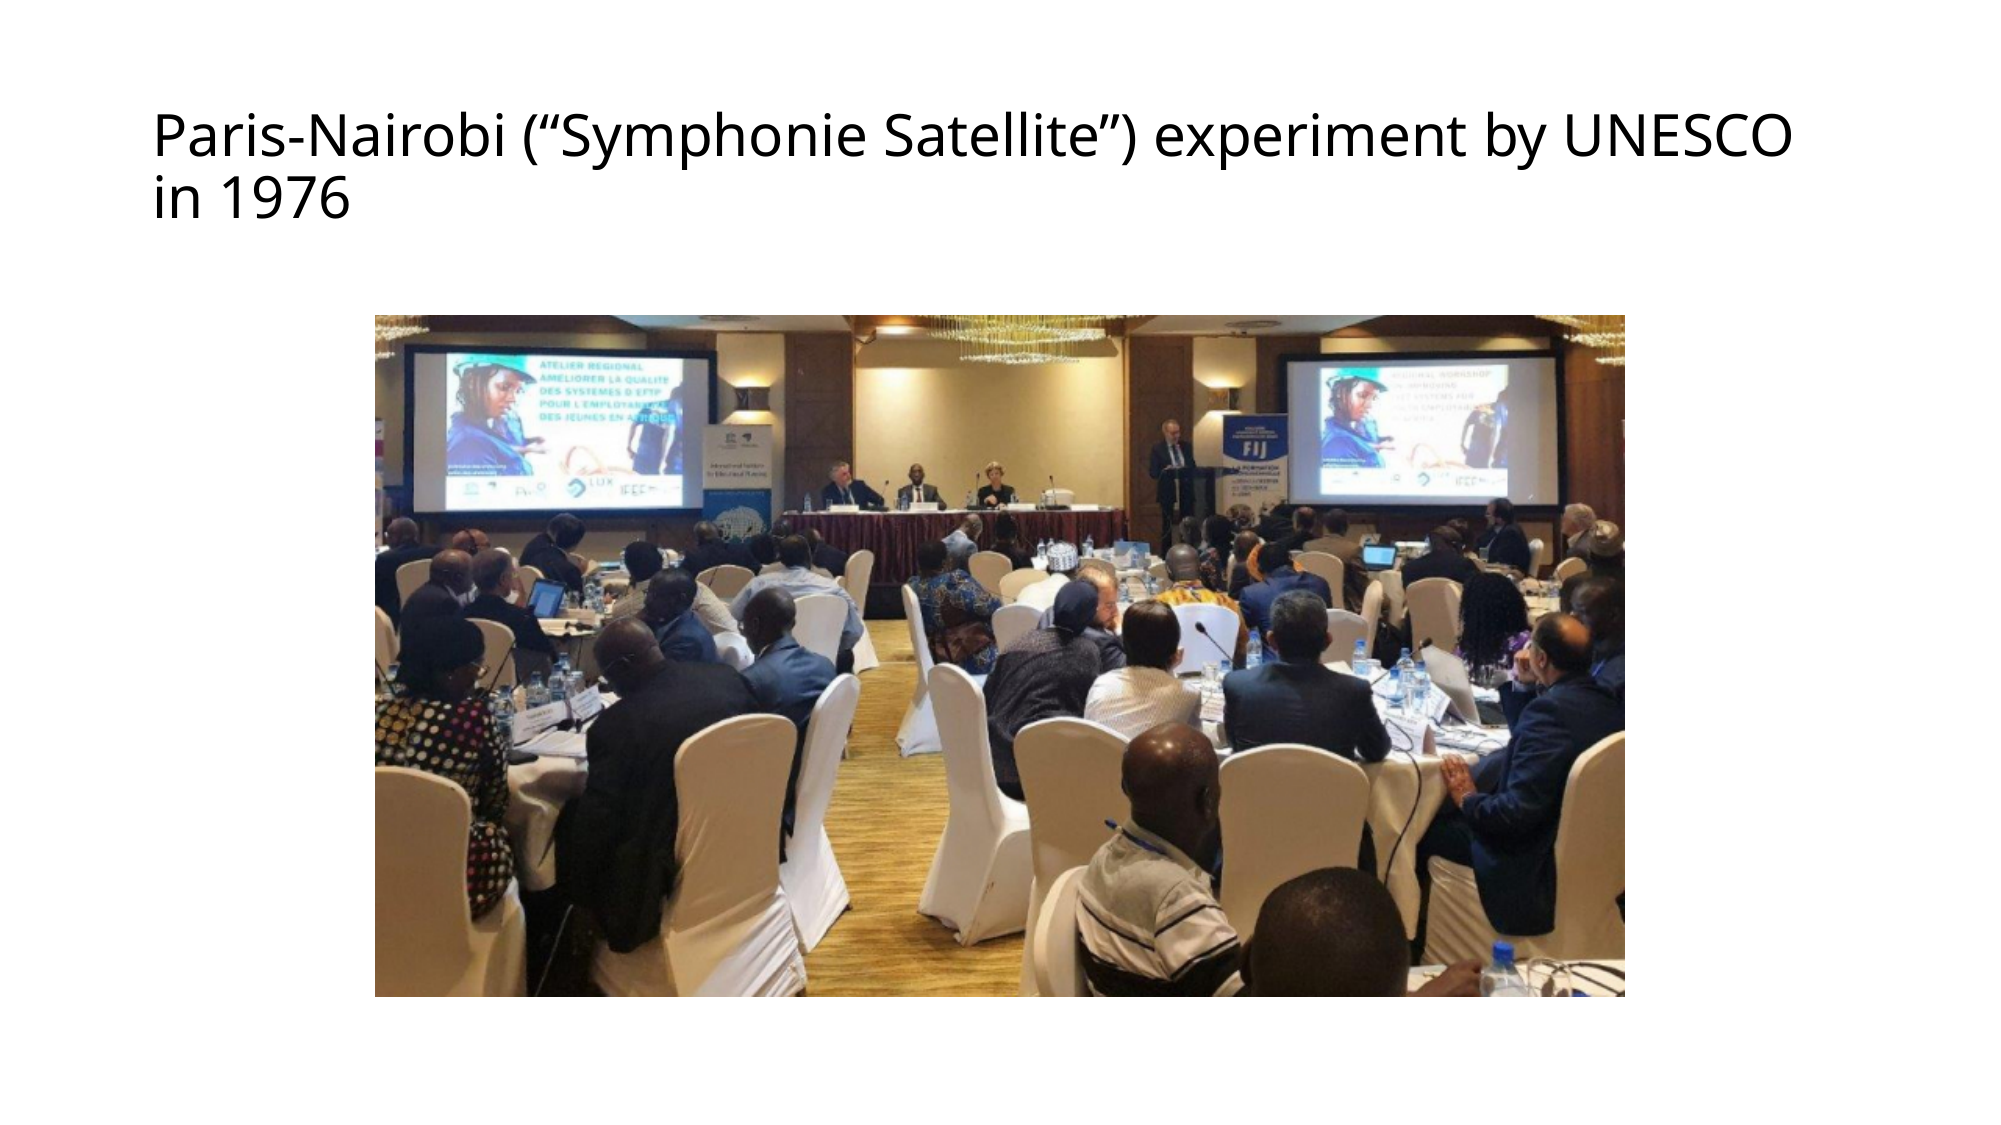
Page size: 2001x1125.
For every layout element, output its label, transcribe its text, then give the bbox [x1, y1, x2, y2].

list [374, 315, 1625, 997]
title Paris-Nairobi (“Symphonie Satellite”) experiment by UNESCO in 1976 [137, 59, 1863, 278]
